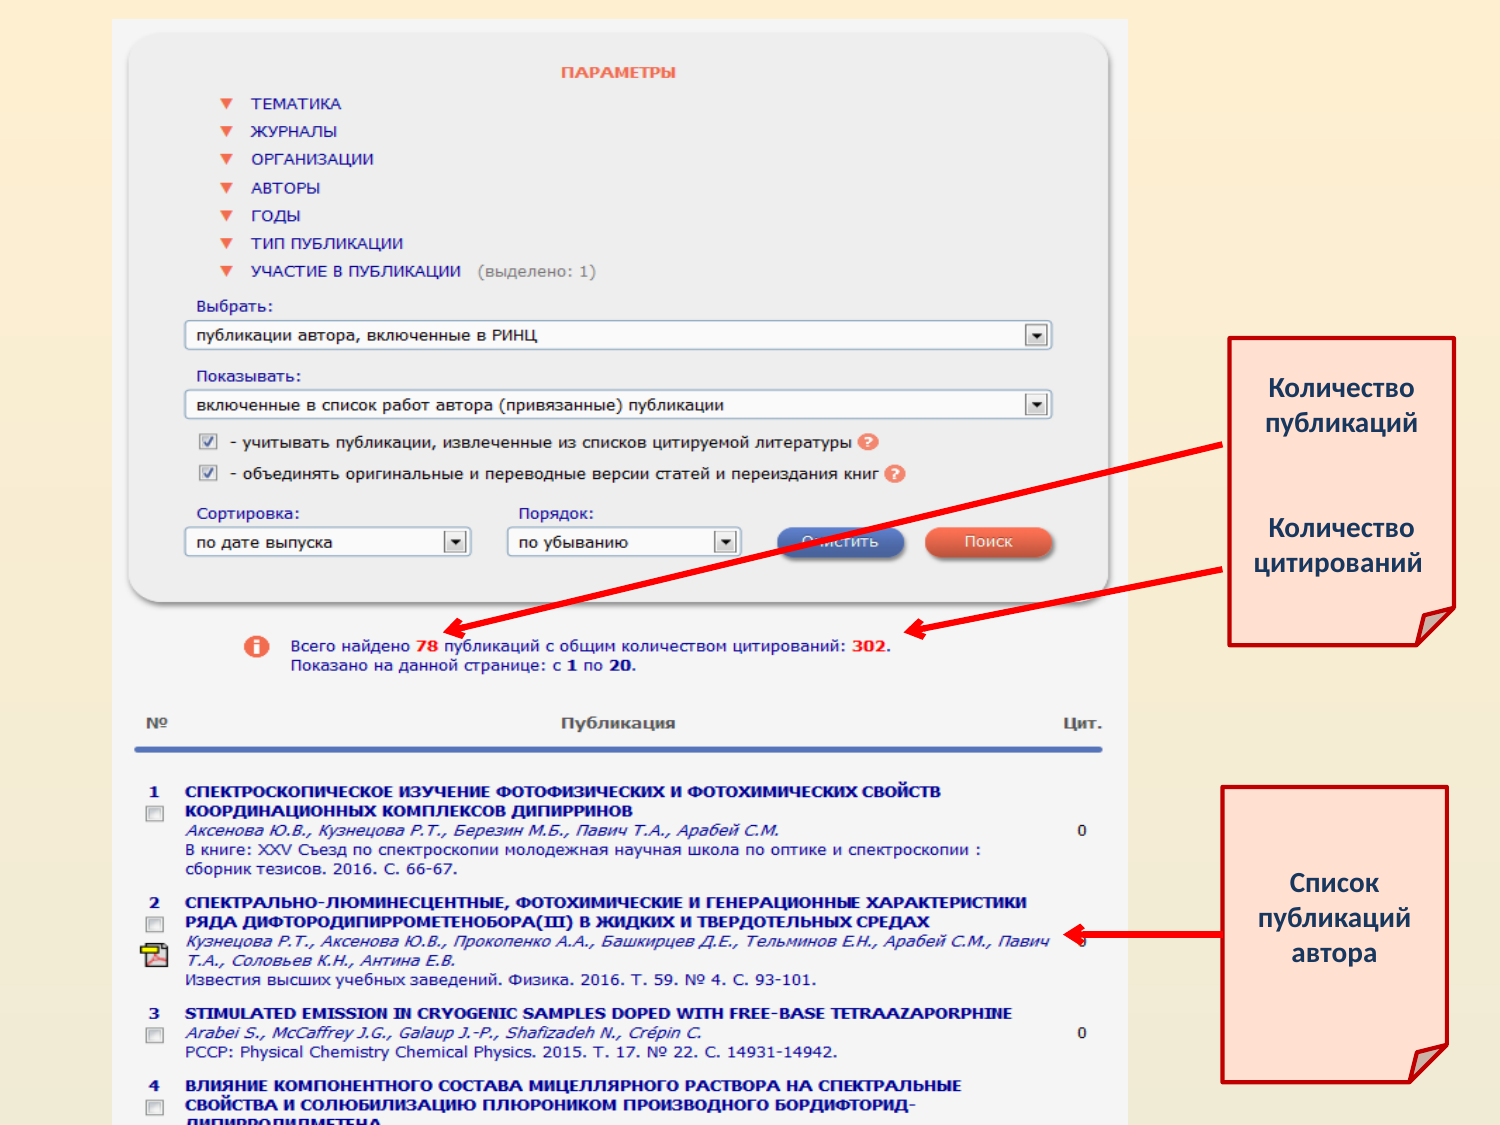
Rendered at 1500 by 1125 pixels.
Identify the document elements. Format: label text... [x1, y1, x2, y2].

picture [111, 18, 1129, 1125]
text_box Список публикаций автора [1220, 784, 1449, 1085]
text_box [442, 444, 1223, 633]
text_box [903, 568, 1223, 633]
text_box Количество публикаций Количество цитирований [1227, 335, 1457, 648]
